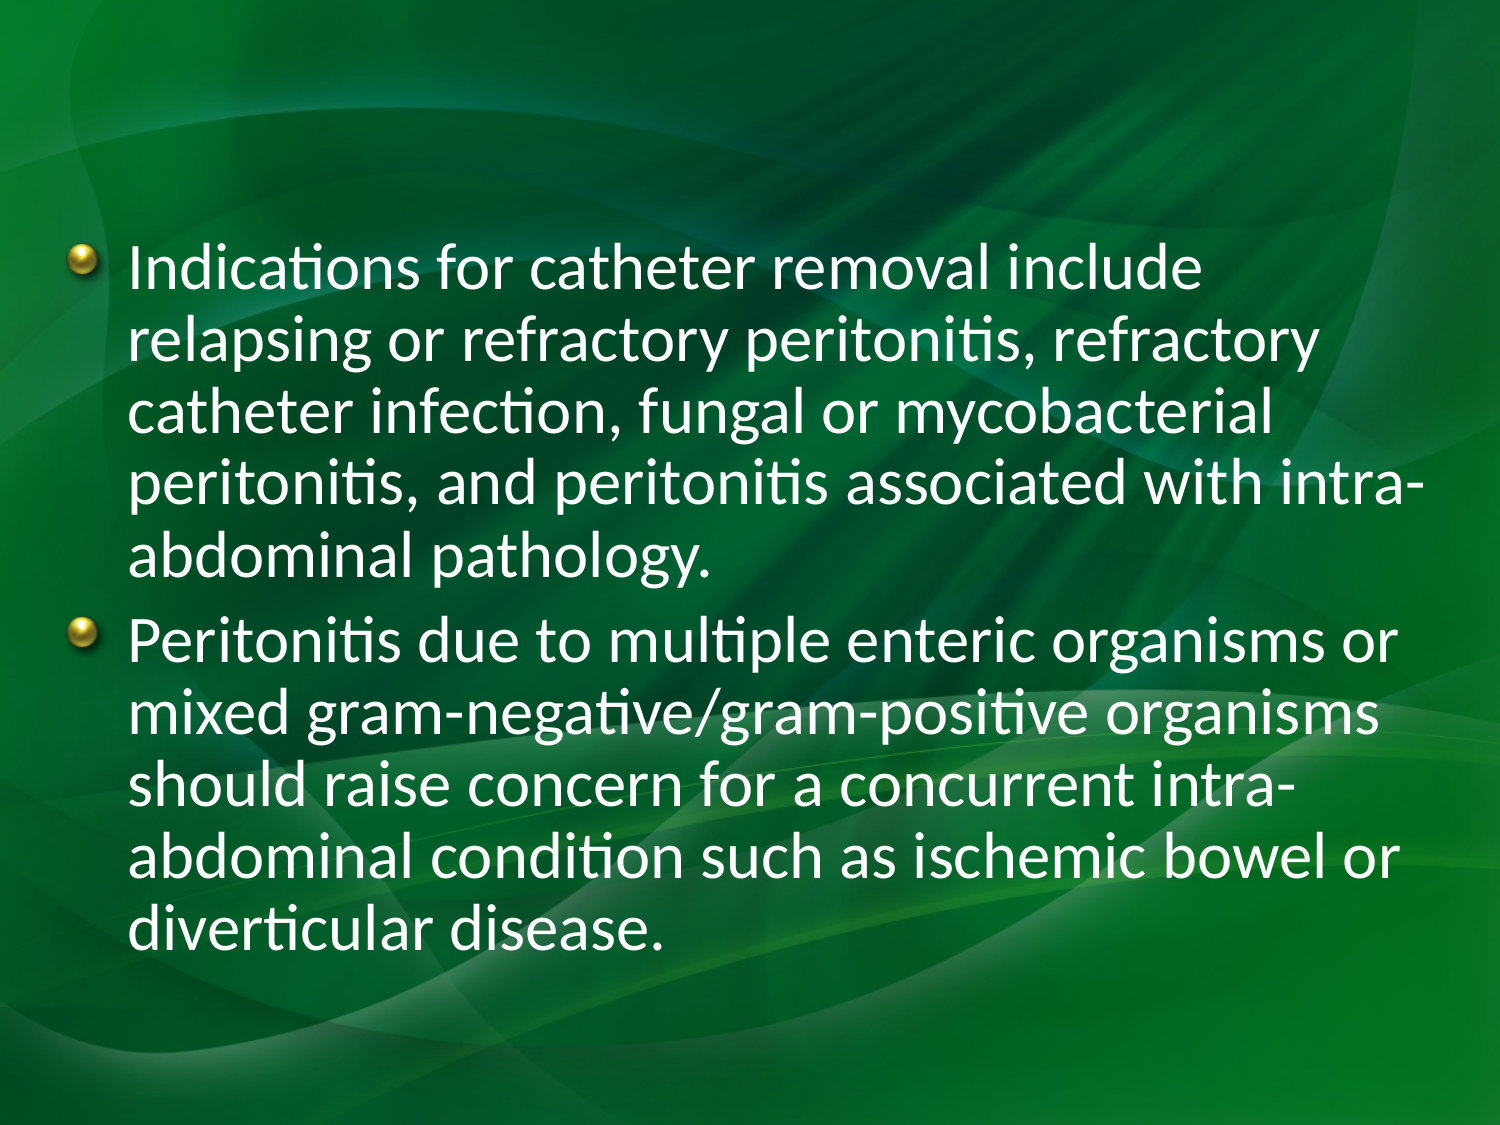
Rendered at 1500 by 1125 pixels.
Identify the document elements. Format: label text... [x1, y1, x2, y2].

list Indications for catheter removal include relapsing or refractory peritonitis, refractory catheter infection, fungal or mycobacterial peritonitis, and peritonitis associated with intra-abdominal pathology. Peritonitis due to multiple enteric organisms or mixed gram-negative/gram-positive organisms should raise concern for a concurrent intra-abdominal condition such as ischemic bowel or diverticular disease. [62, 231, 1438, 975]
picture [0, 0, 1500, 1125]
